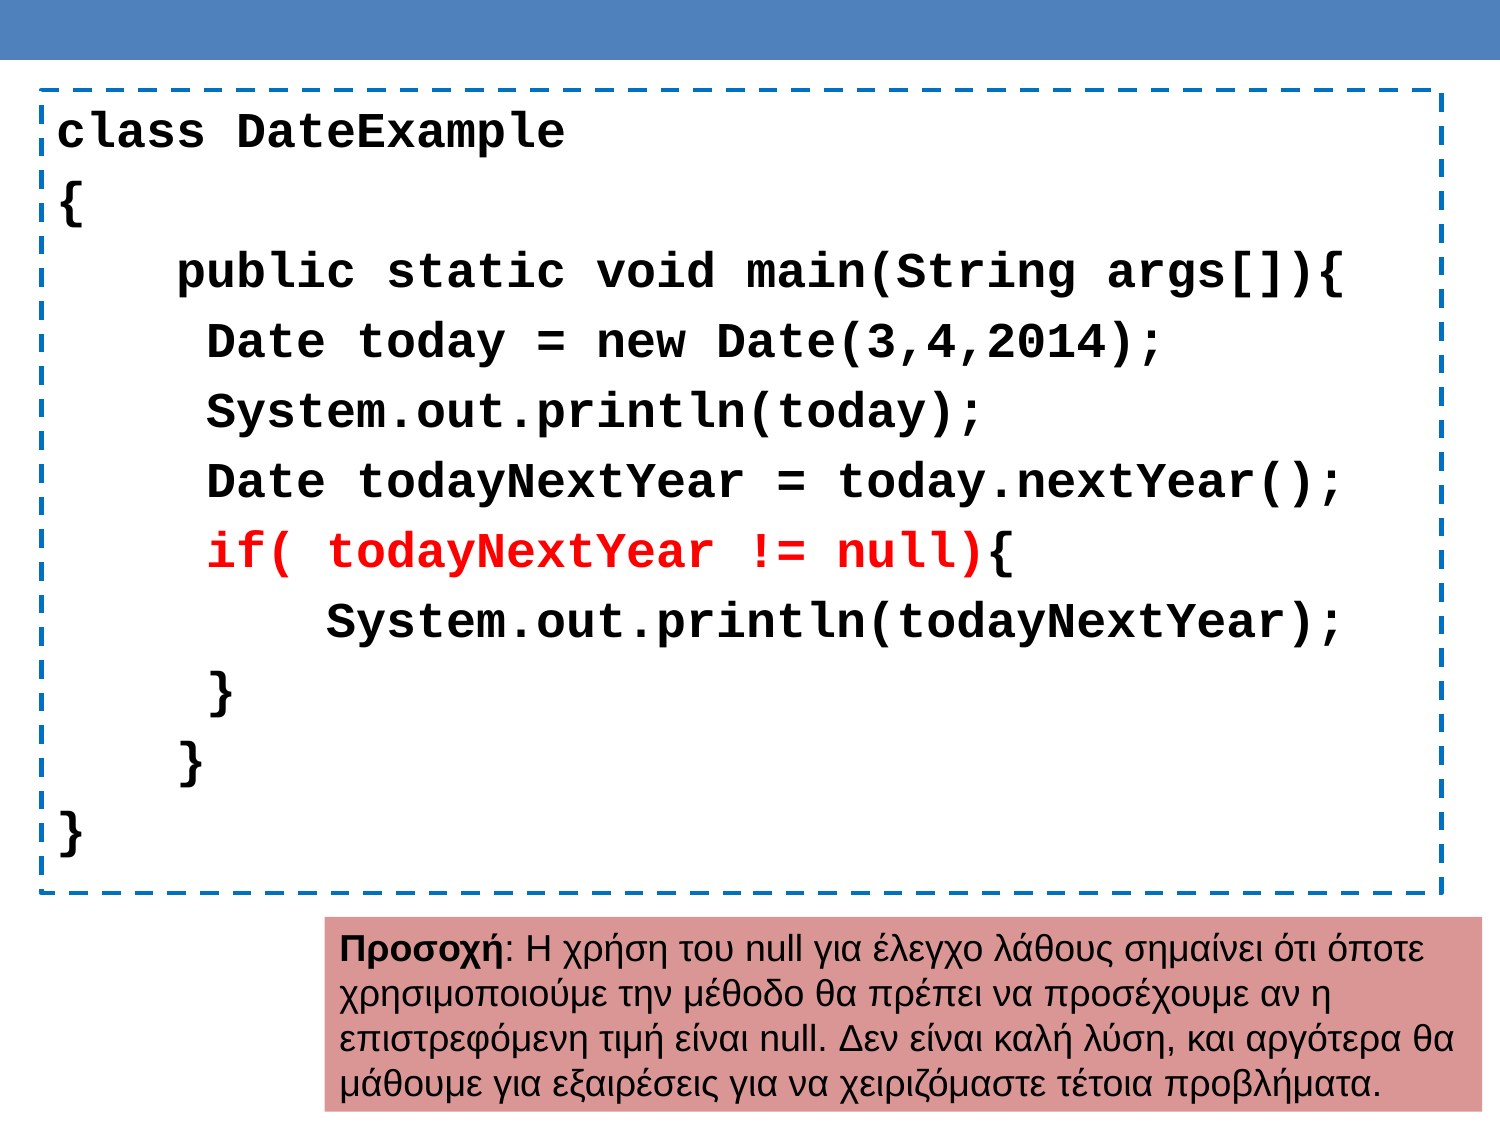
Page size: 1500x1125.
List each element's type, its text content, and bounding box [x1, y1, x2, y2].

text_box class DateExample { public static void main(String args[]){ Date today = new Date(3,4,2014); System.out.println(today); Date todayNextYear = today.nextYear(); if( todayNextYear != null){ System.out.println(todayNextYear); } } } [41, 89, 1442, 894]
text_box Προσοχή: Η χρήση του null για έλεγχο λάθους σημαίνει ότι όποτε χρησιμοποιούμε την μέθοδο θα πρέπει να προσέχουμε αν η επιστρεφόμενη τιμή είναι null. Δεν είναι καλή λύση, και αργότερα θα μάθουμε για εξαιρέσεις για να χειριζόμαστε τέτοια προβλήματα. [324, 916, 1483, 1112]
